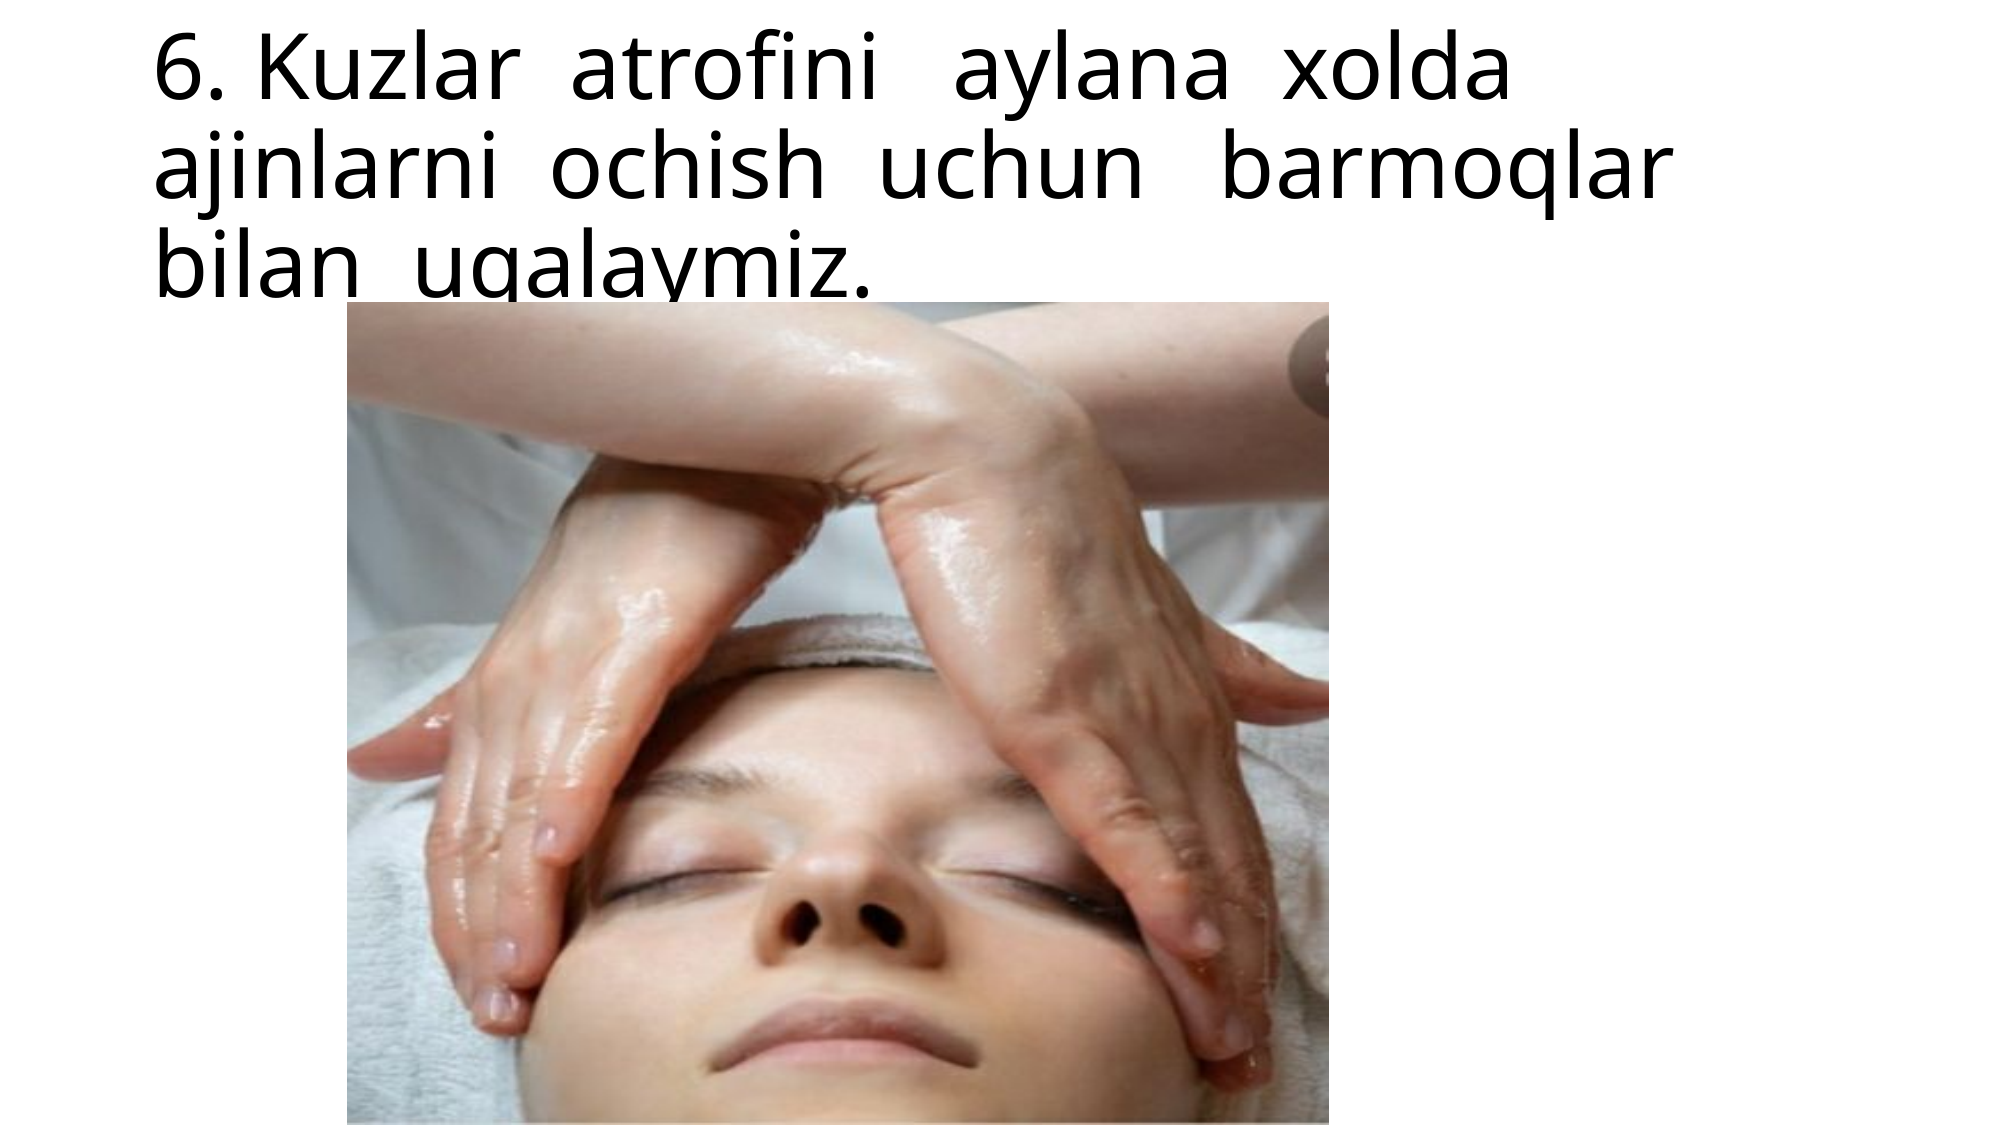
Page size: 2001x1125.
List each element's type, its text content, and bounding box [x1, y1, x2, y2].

picture [347, 302, 1329, 1125]
title 6. Kuzlar atrofini aylana xolda ajinlarni ochish uchun barmoqlar bilan uqalaymiz. [137, 59, 1863, 278]
